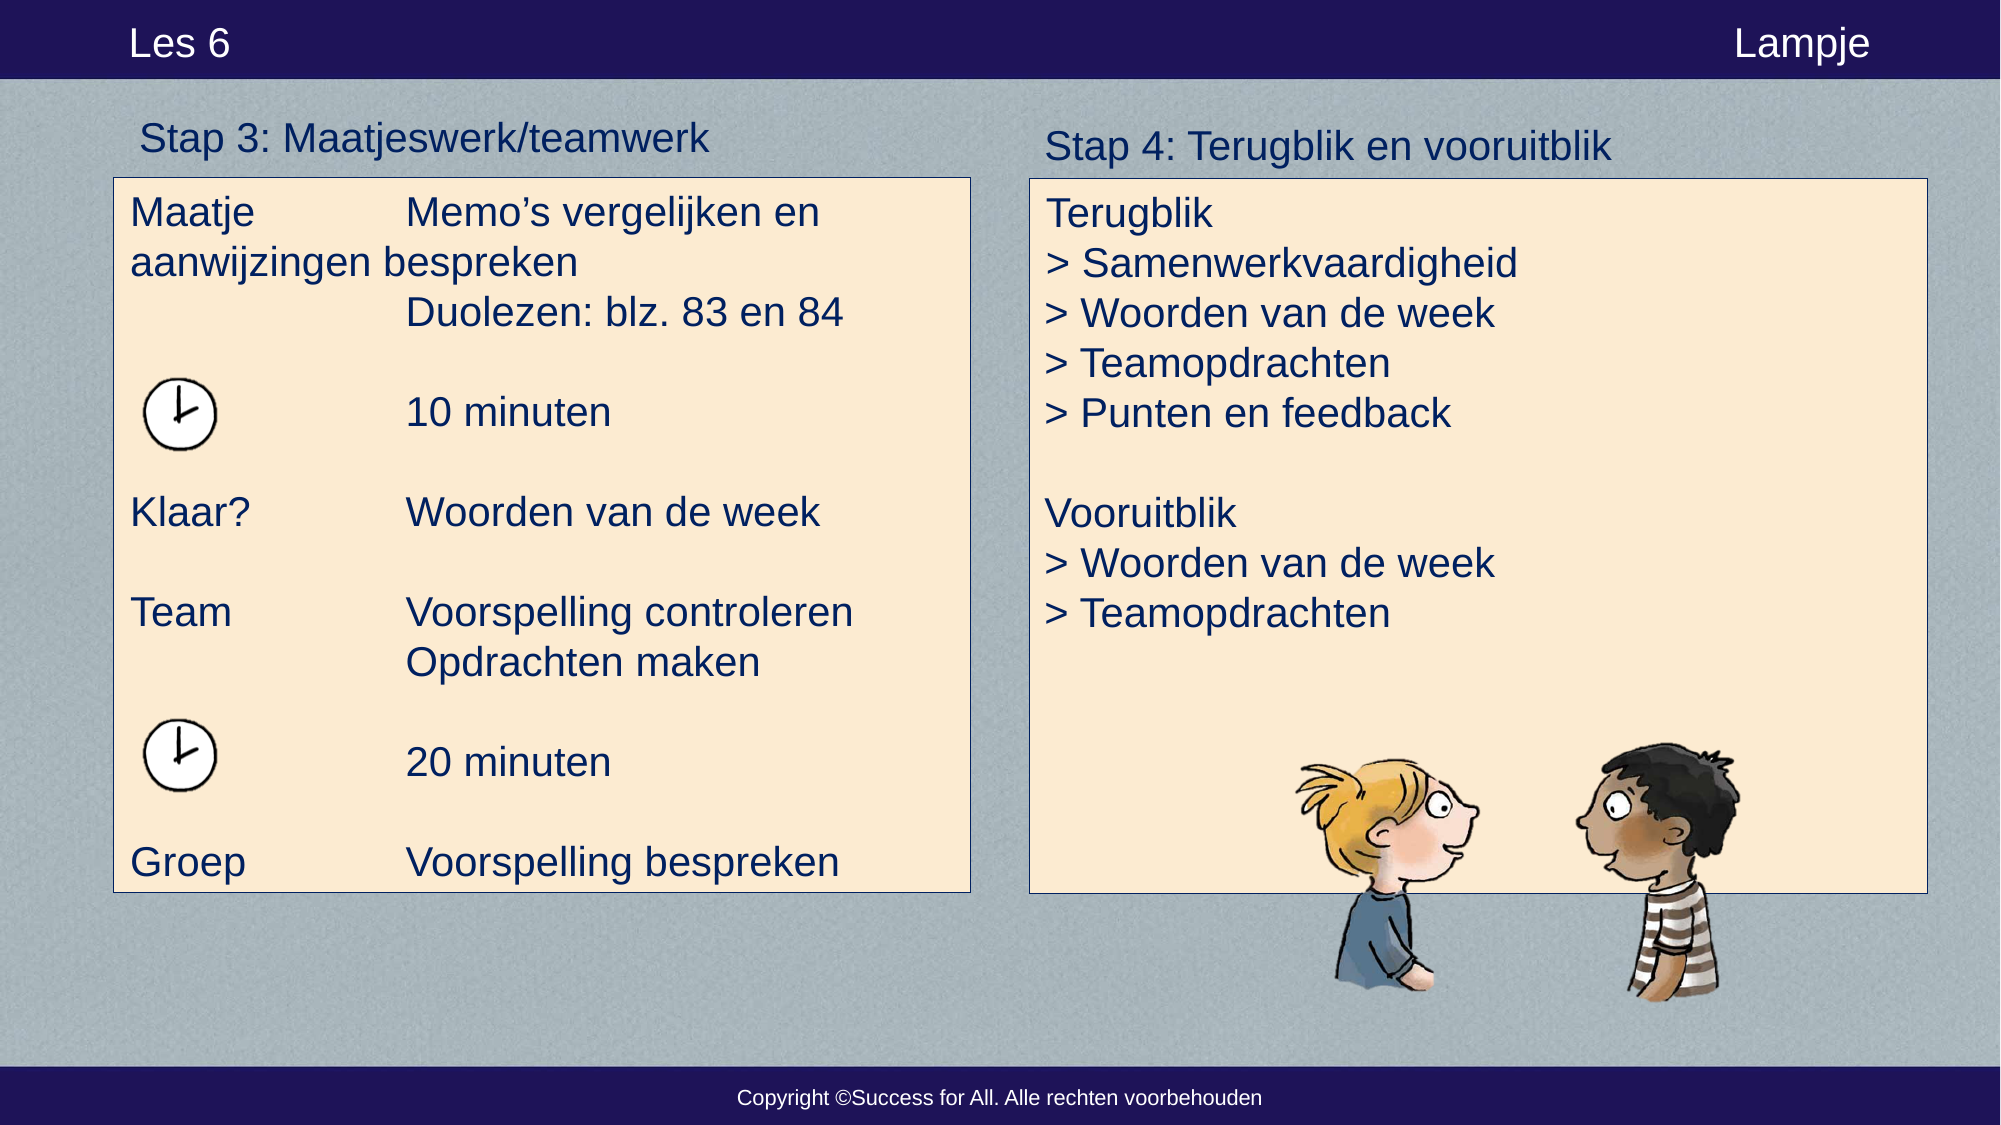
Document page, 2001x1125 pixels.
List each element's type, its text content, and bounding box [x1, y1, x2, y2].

text_box Lampje [999, 8, 1886, 73]
text_box Stap 3: Maatjeswerk/teamwerk [124, 103, 917, 169]
text_box Terugblik > Samenwerkvaardigheid > Woorden van de week > Teamopdrachten > Punten en feedback Vooruitblik > Woorden van de week > Teamopdrachten [1029, 178, 1928, 894]
text_box Stap 4: Terugblik en vooruitblik [1029, 111, 1822, 177]
text_box Les 6 [114, 8, 354, 73]
picture [0, 0, 2001, 1125]
text_box Copyright ©Success for All. Alle rechten voorbehouden [0, 1076, 2000, 1125]
text_box Maatje Memo’s vergelijken en aanwijzingen bespreken Duolezen: blz. 83 en 84 10 minuten Klaar? Woorden van de week Team Voorspelling controleren Opdrachten maken 20 minuten Groep Voorspelling bespreken [113, 177, 971, 893]
